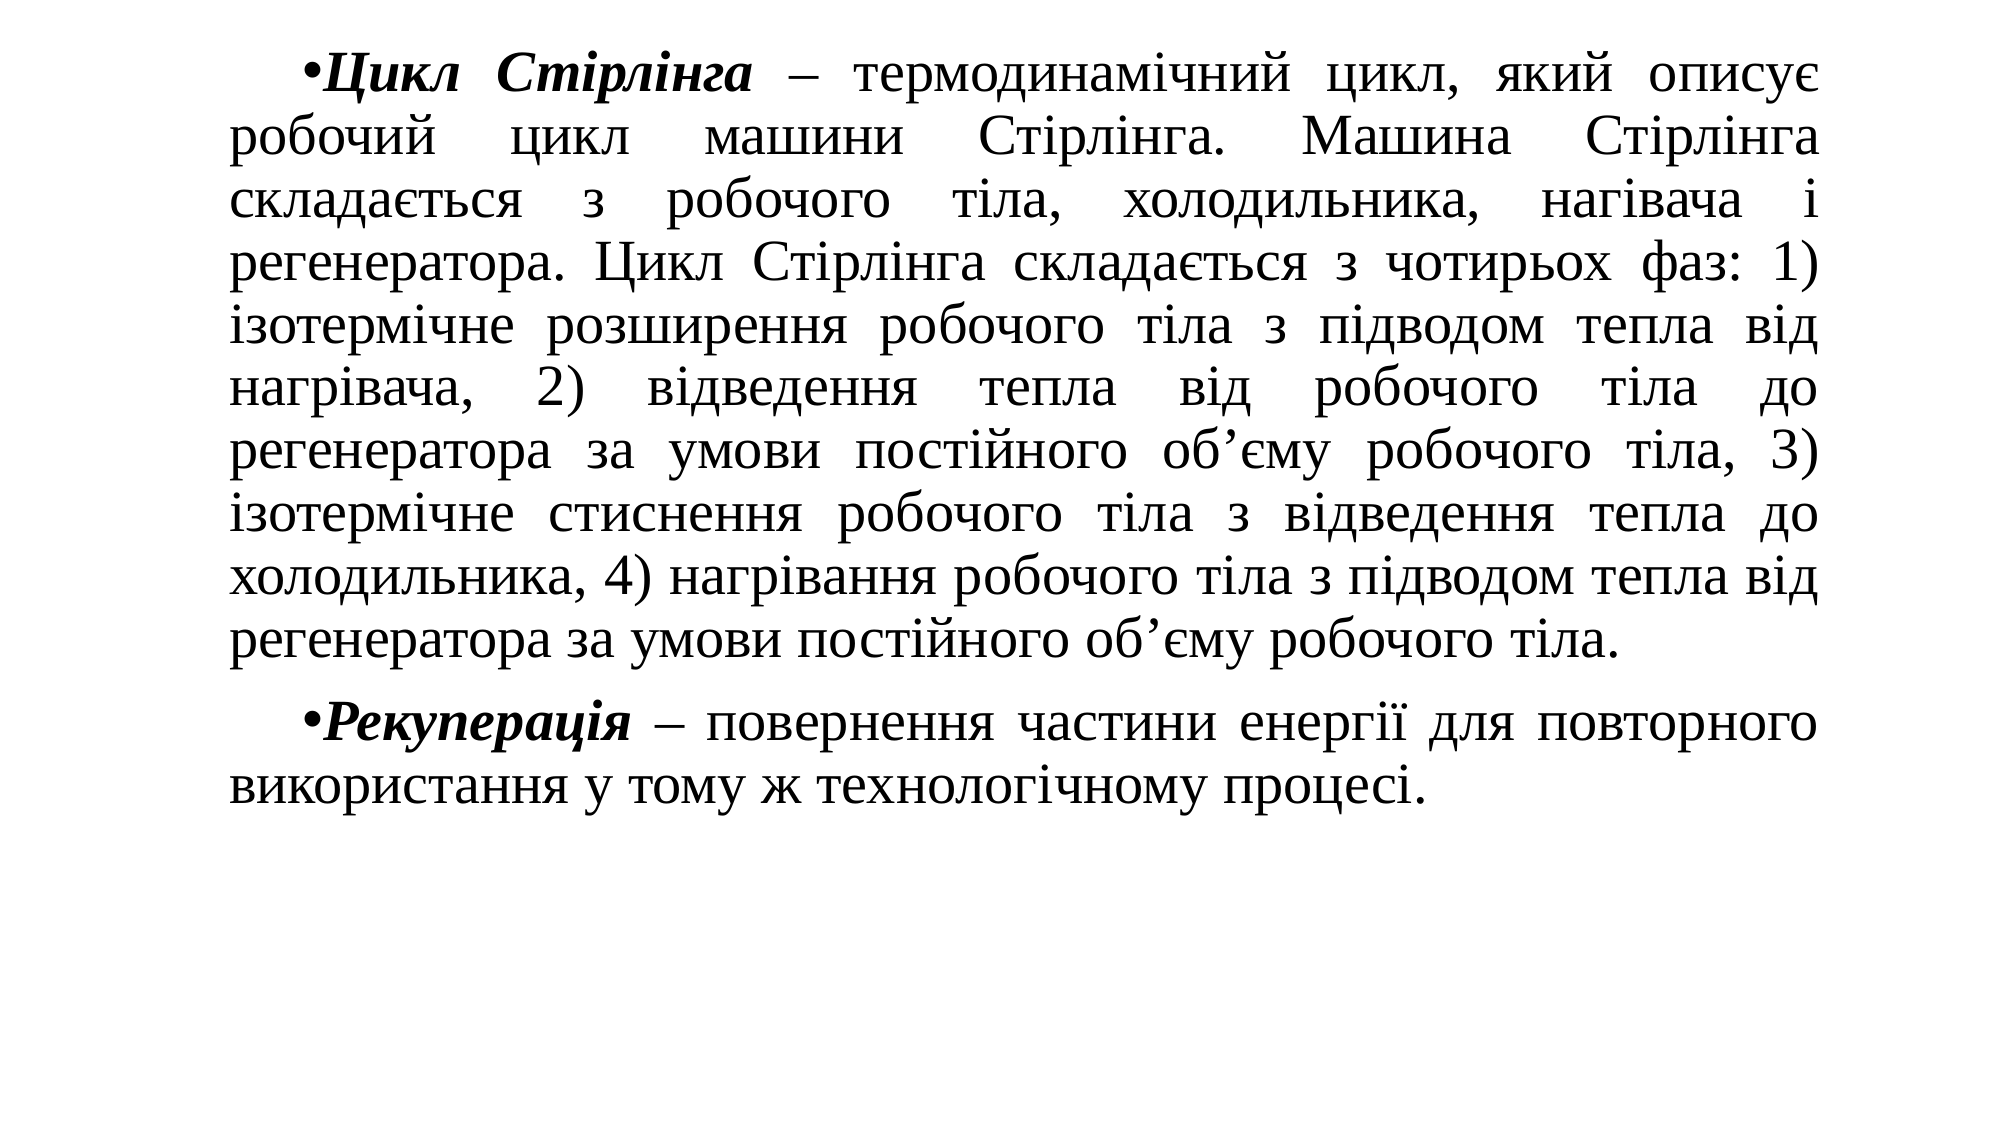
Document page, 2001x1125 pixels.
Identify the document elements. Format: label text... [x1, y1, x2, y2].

list Цикл Стірлінга – термодинамічний цикл, який описує робочий цикл машини Стірлінга. Машина Стірлінга складається з робочого тіла, холодильника, нагівача і регенератора. Цикл Стірлінга складається з чотирьох фаз: 1) ізотермічне розширення робочого тіла з підводом тепла від нагрівача, 2) відведення тепла від робочого тіла до регенератора за умови постійного об’єму робочого тіла, 3) ізотермічне стиснення робочого тіла з відведення тепла до холодильника, 4) нагрівання робочого тіла з підводом тепла від регенератора за умови постійного об’єму робочого тіла. Рекуперація – повернення частини енергії для повторного використання у тому ж технологічному процесі. [137, 33, 1863, 1082]
